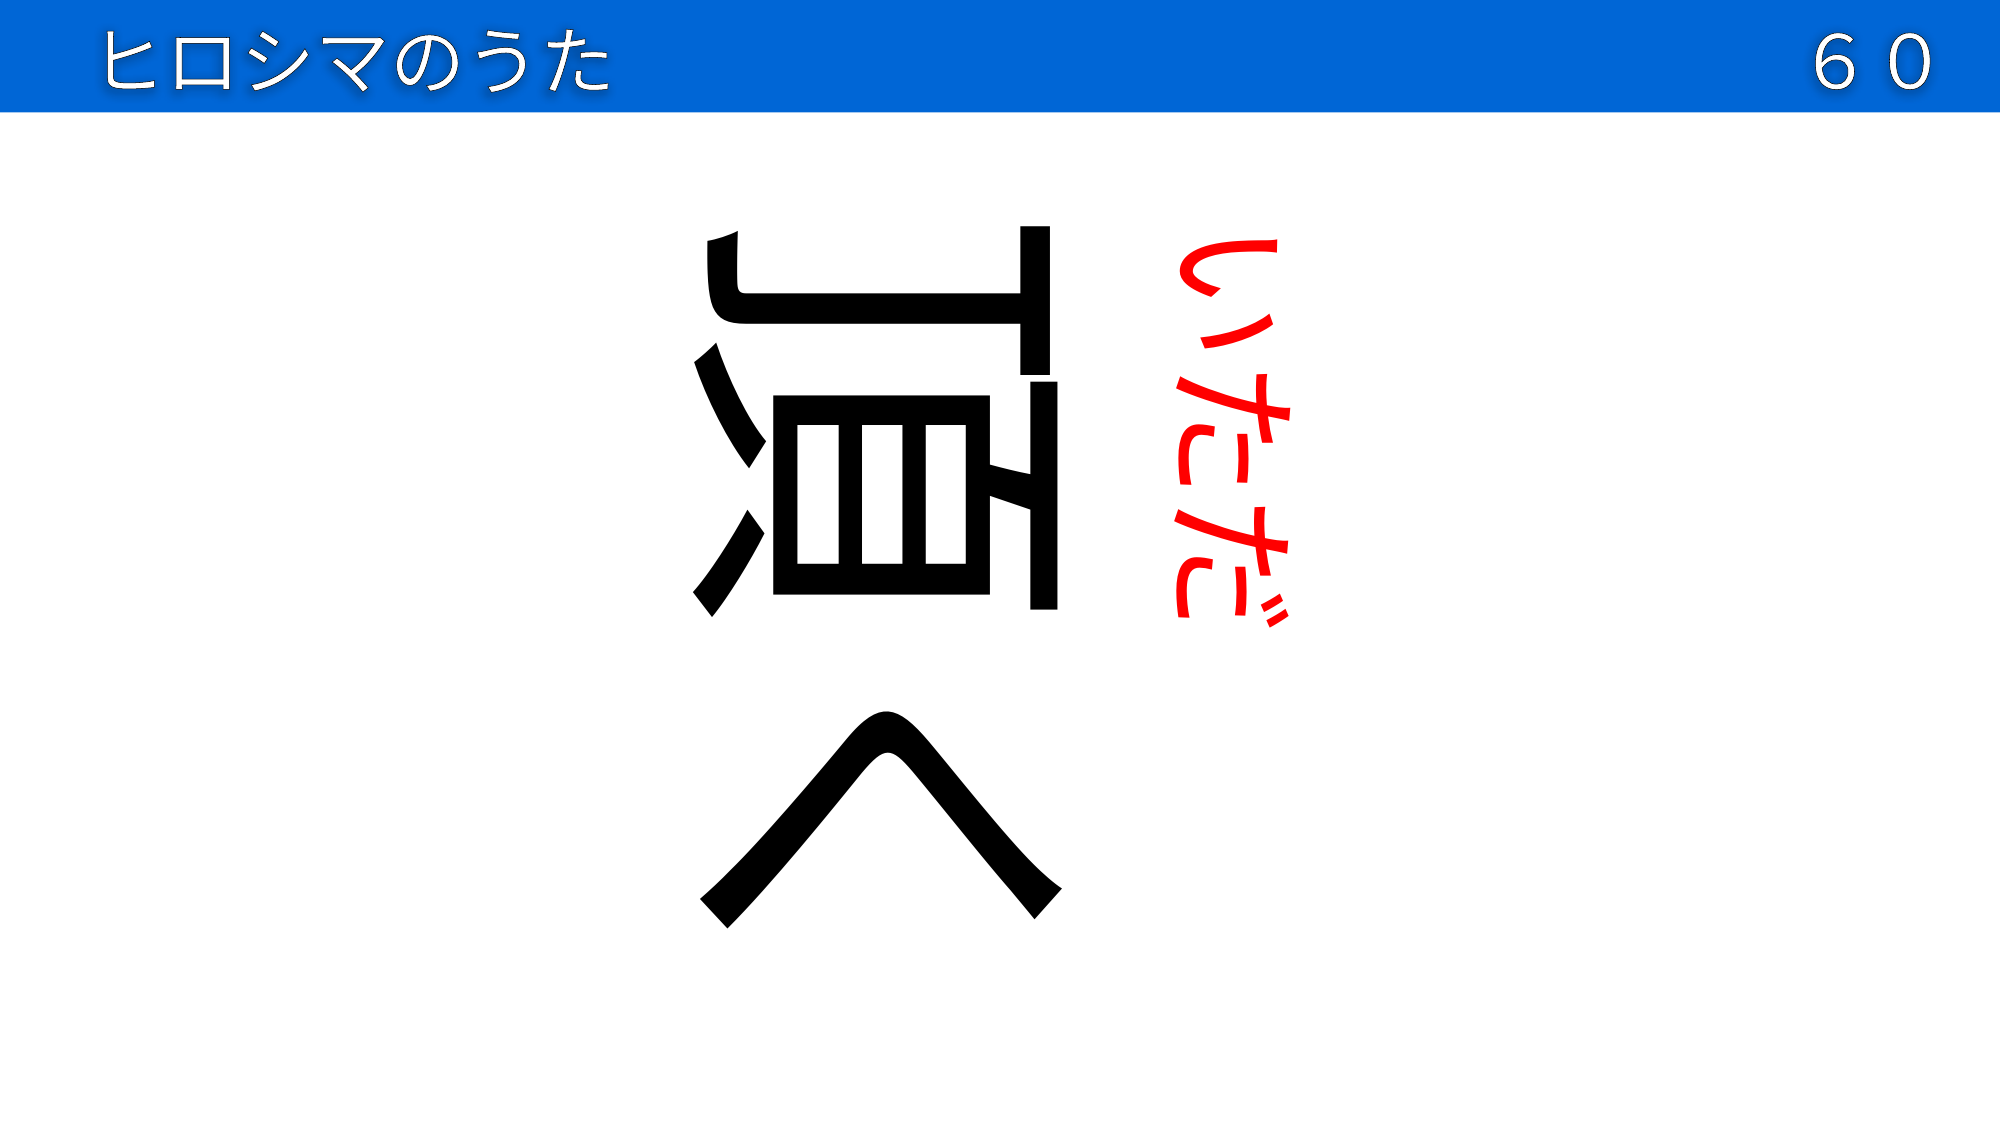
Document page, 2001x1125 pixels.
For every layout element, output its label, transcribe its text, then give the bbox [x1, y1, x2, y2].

text_box いただ [1152, 208, 1327, 640]
text_box ６０ [1782, 6, 1963, 112]
text_box [0, 0, 2000, 113]
text_box ヒロシマのうた [75, 6, 634, 112]
text_box 頂く [616, 195, 1152, 1125]
